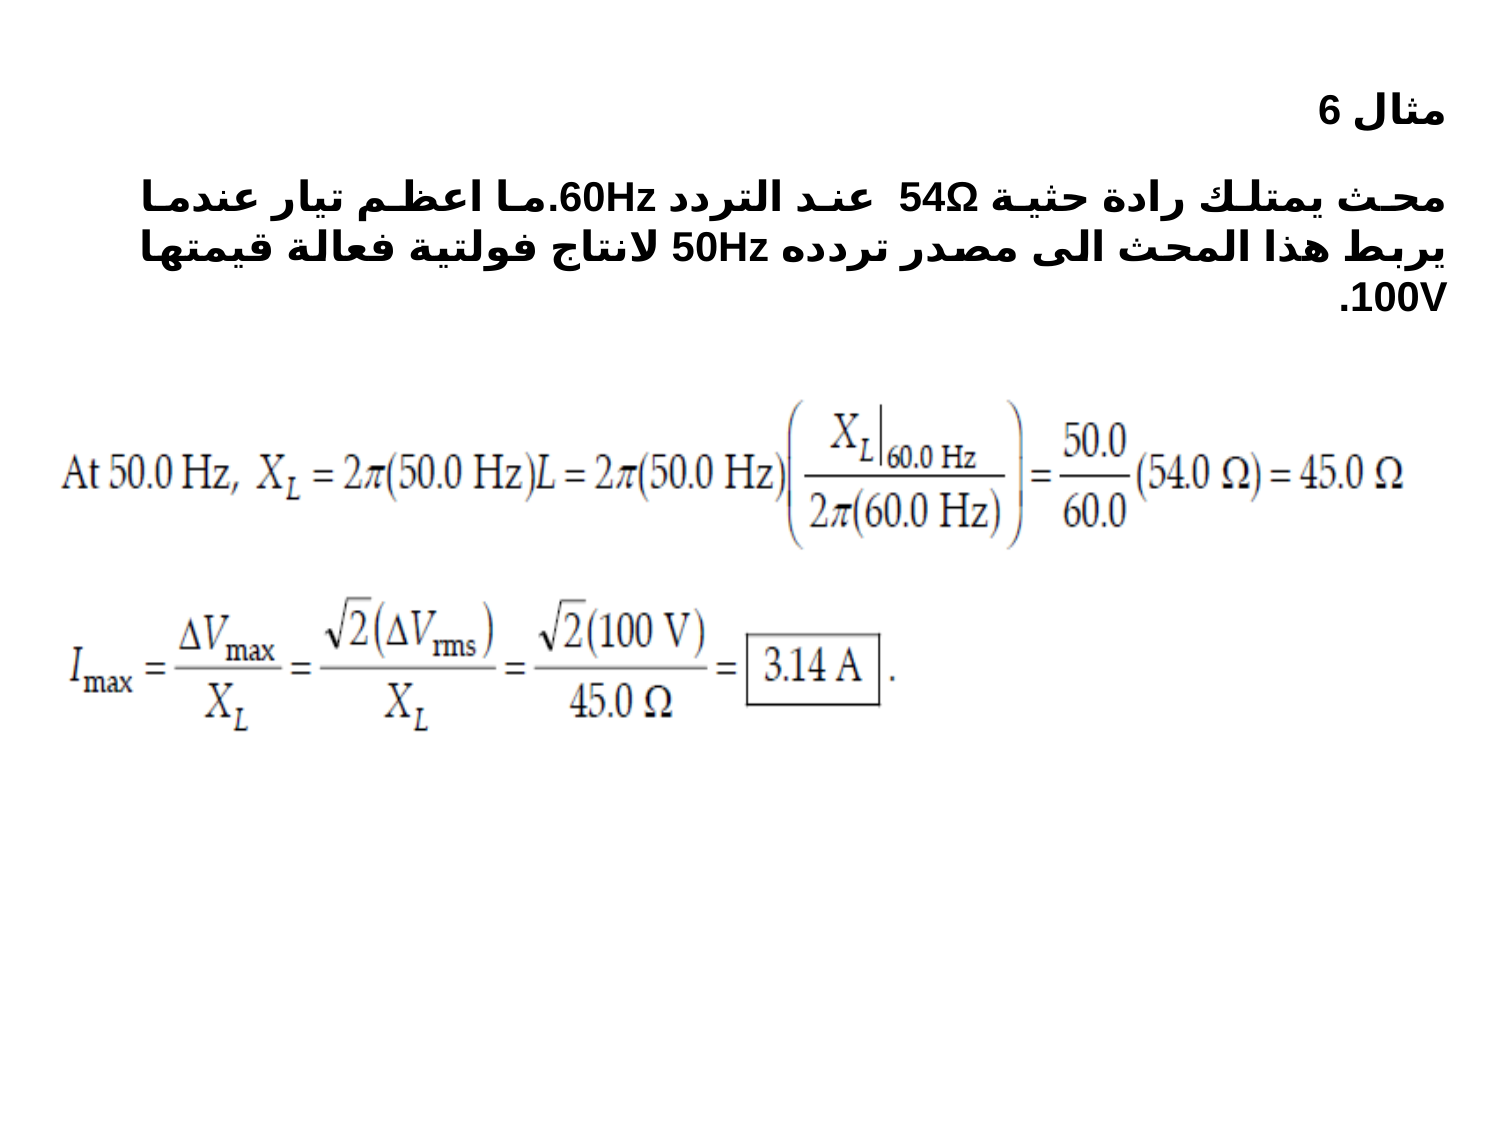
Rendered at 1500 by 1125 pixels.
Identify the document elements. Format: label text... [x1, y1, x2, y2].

picture [37, 387, 1429, 763]
text_box محث يمتلك رادة حثية 54Ω عند التردد 60Hz.ما اعظم تيار عندما يربط هذا المحث الى مصدر تردده 50Hz لانتاج فولتية فعالة قيمتها 100V. [124, 162, 1463, 328]
text_box مثال 6 [124, 75, 1463, 140]
